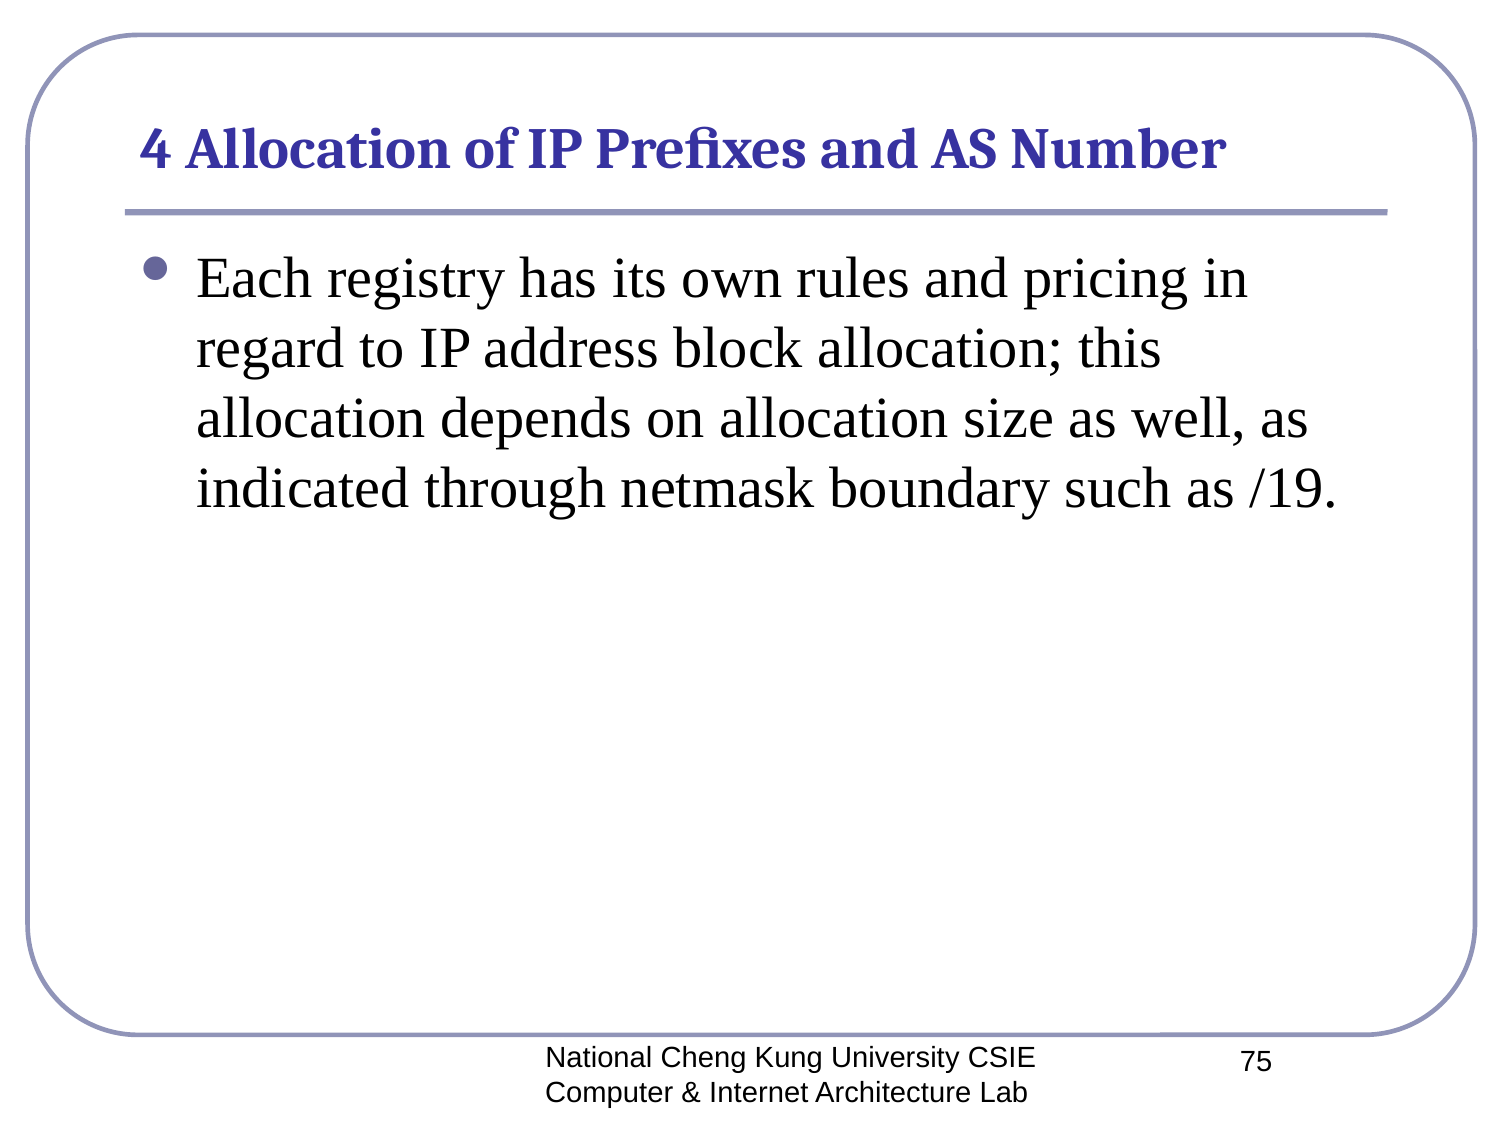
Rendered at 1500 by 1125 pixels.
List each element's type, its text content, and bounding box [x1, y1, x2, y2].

list Each registry has its own rules and pricing in regard to IP address block allocation; this allocation depends on allocation size as well, as indicated through netmask boundary such as /19. [125, 231, 1388, 975]
footer National Cheng Kung University CSIE Computer & Internet Architecture Lab [466, 1030, 1117, 1107]
slide_number 75 [1124, 1034, 1388, 1111]
title 4 Allocation of IP Preﬁxes and AS Number [125, 90, 1388, 188]
